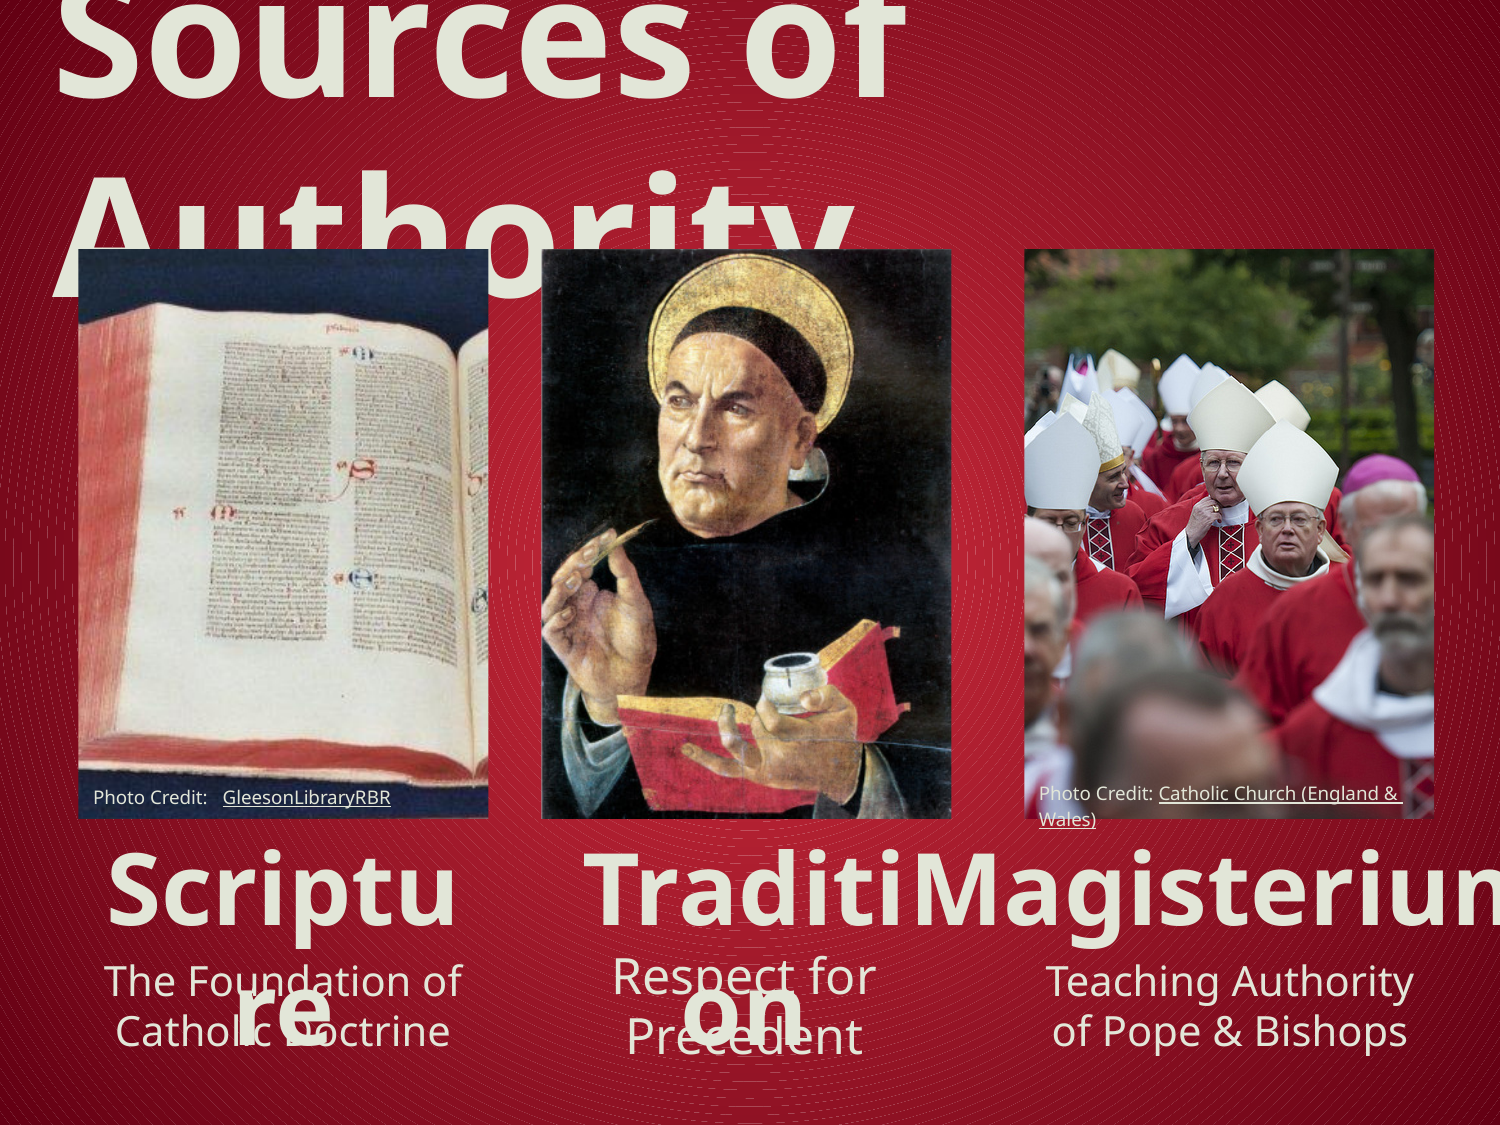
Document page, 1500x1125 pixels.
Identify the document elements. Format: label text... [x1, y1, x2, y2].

title Sources of Authority [37, 37, 1463, 225]
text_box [539, 249, 952, 1074]
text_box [78, 249, 489, 1064]
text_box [987, 249, 1473, 1064]
